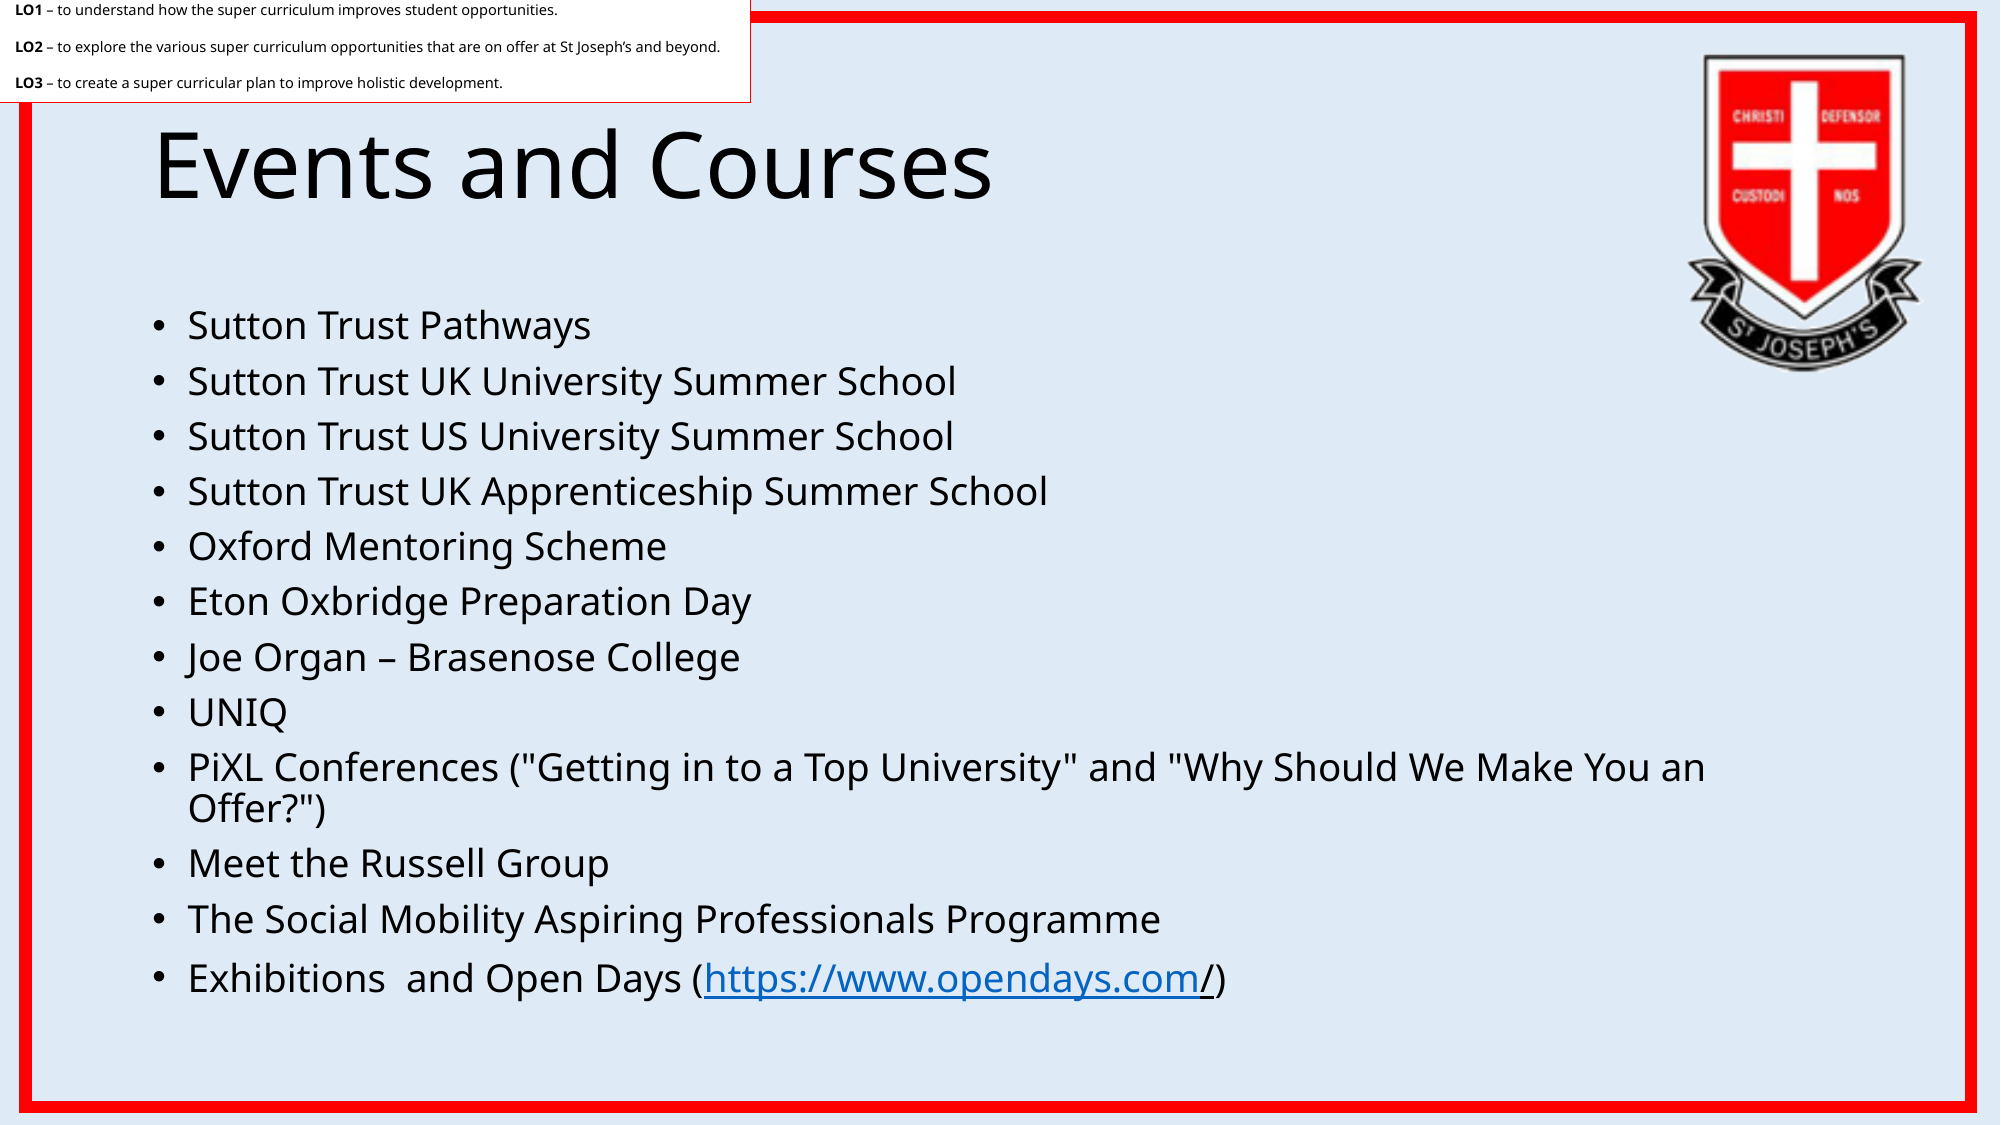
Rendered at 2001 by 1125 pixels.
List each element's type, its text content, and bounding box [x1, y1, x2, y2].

text_box LO1 – to understand how the super curriculum improves student opportunities. LO2 – to explore the various super curriculum opportunities that are on offer at St Joseph’s and beyond. LO3 – to create a super curricular plan to improve holistic development. [0, 0, 751, 103]
title Events and Courses [137, 59, 1635, 278]
text_box [24, 103, 1972, 1108]
picture [1635, 43, 1972, 380]
list Sutton Trust Pathways Sutton Trust UK University Summer School Sutton Trust US University Summer School Sutton Trust UK Apprenticeship Summer School Oxford Mentoring Scheme Eton Oxbridge Preparation Day Joe Organ – Brasenose College UNIQ PiXL Conferences ("Getting in to a Top University" and "Why Should We Make You an Offer?") Meet the Russell Group The Social Mobility Aspiring Professionals Programme Exhibitions and Open Days (https://www.opendays.com/) [137, 299, 1863, 1014]
text_box [751, 16, 1972, 59]
